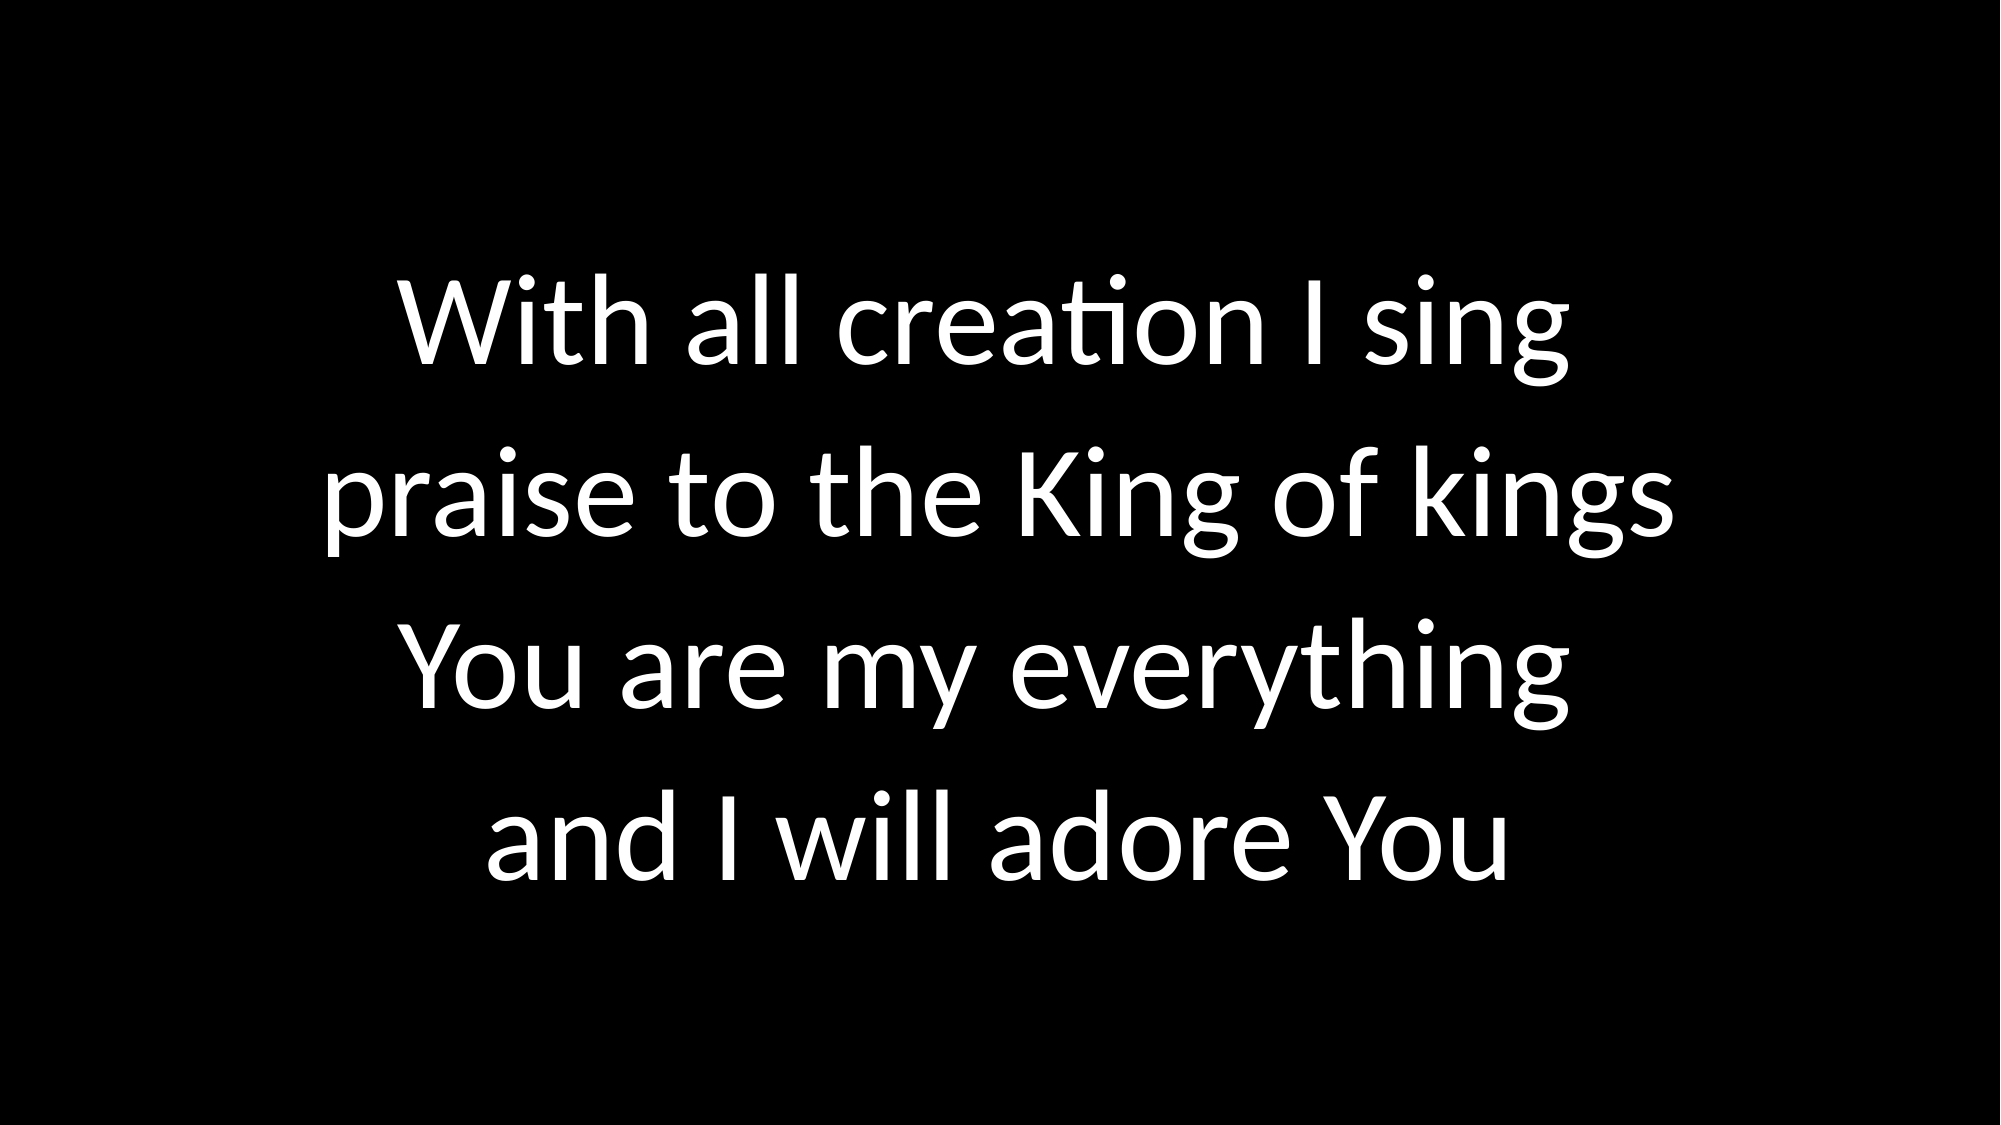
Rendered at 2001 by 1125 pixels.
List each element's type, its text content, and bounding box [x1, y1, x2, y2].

title With all creation I sing praise to the King of kings You are my everything and I will adore You [0, 0, 2000, 1125]
